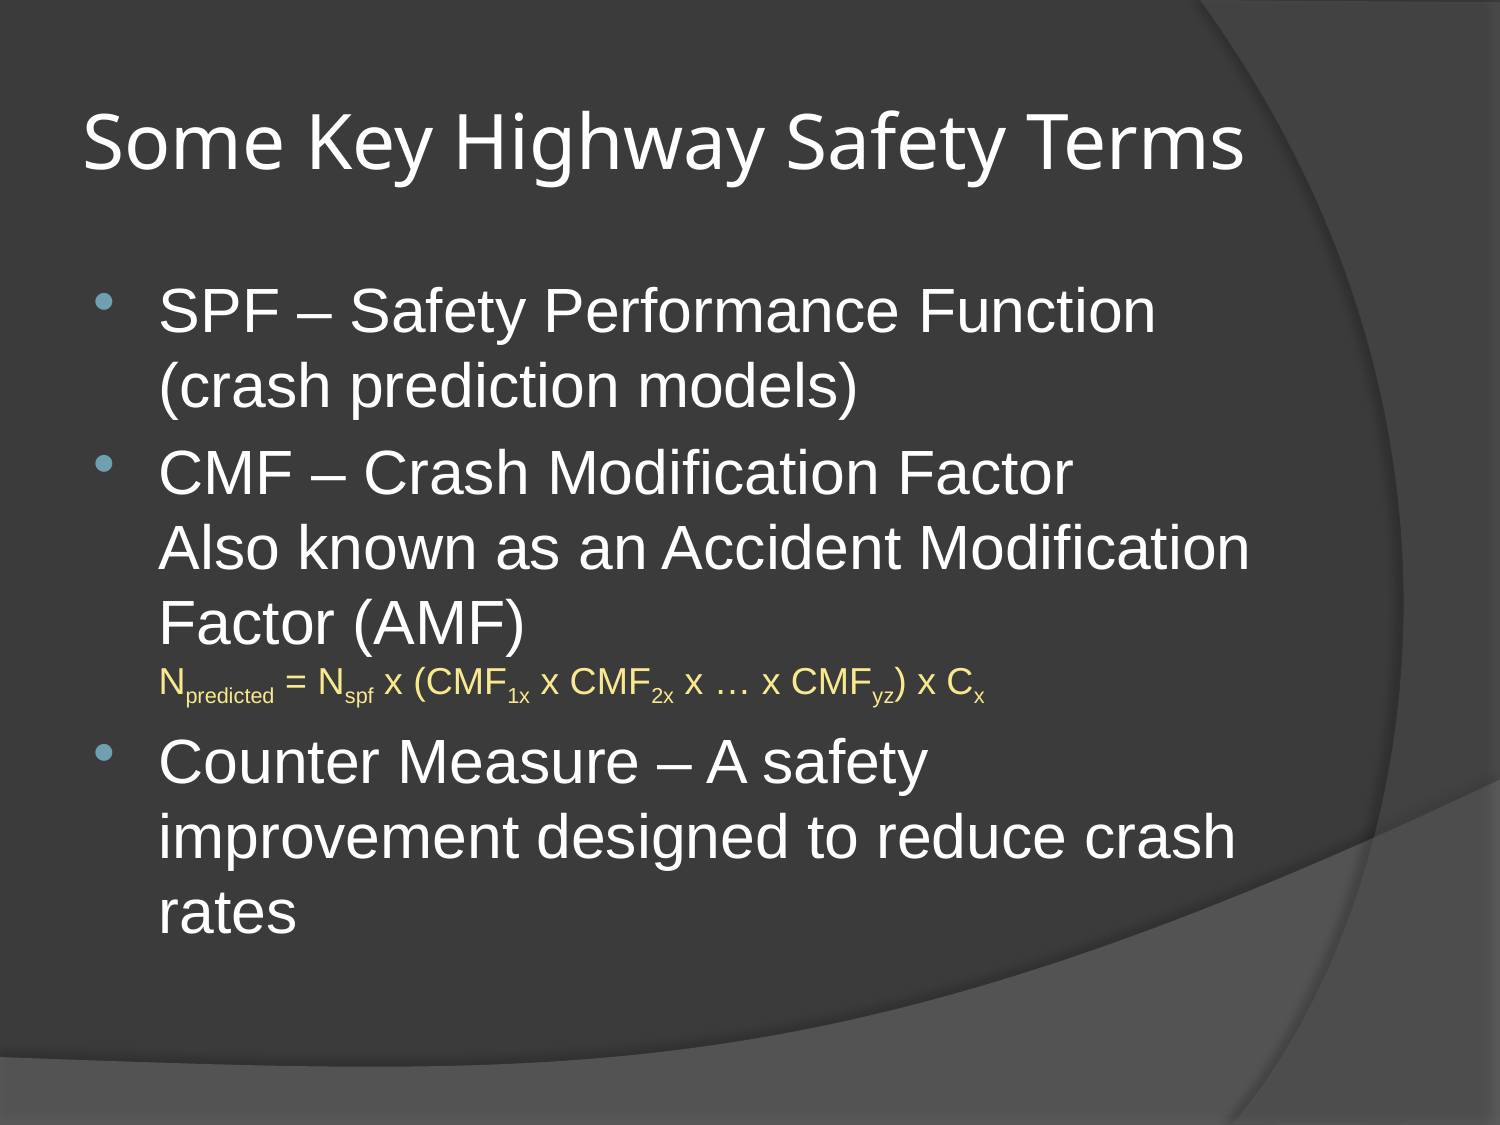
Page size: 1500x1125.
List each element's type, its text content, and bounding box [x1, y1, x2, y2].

list SPF – Safety Performance Function (crash prediction models) CMF – Crash Modification Factor Also known as an Accident Modification Factor (AMF) Npredicted = Nspf x (CMF1x x CMF2x x … x CMFyz) x Cx Counter Measure – A safety improvement designed to reduce crash rates [75, 262, 1300, 1005]
title Some Key Highway Safety Terms [75, 45, 1300, 233]
